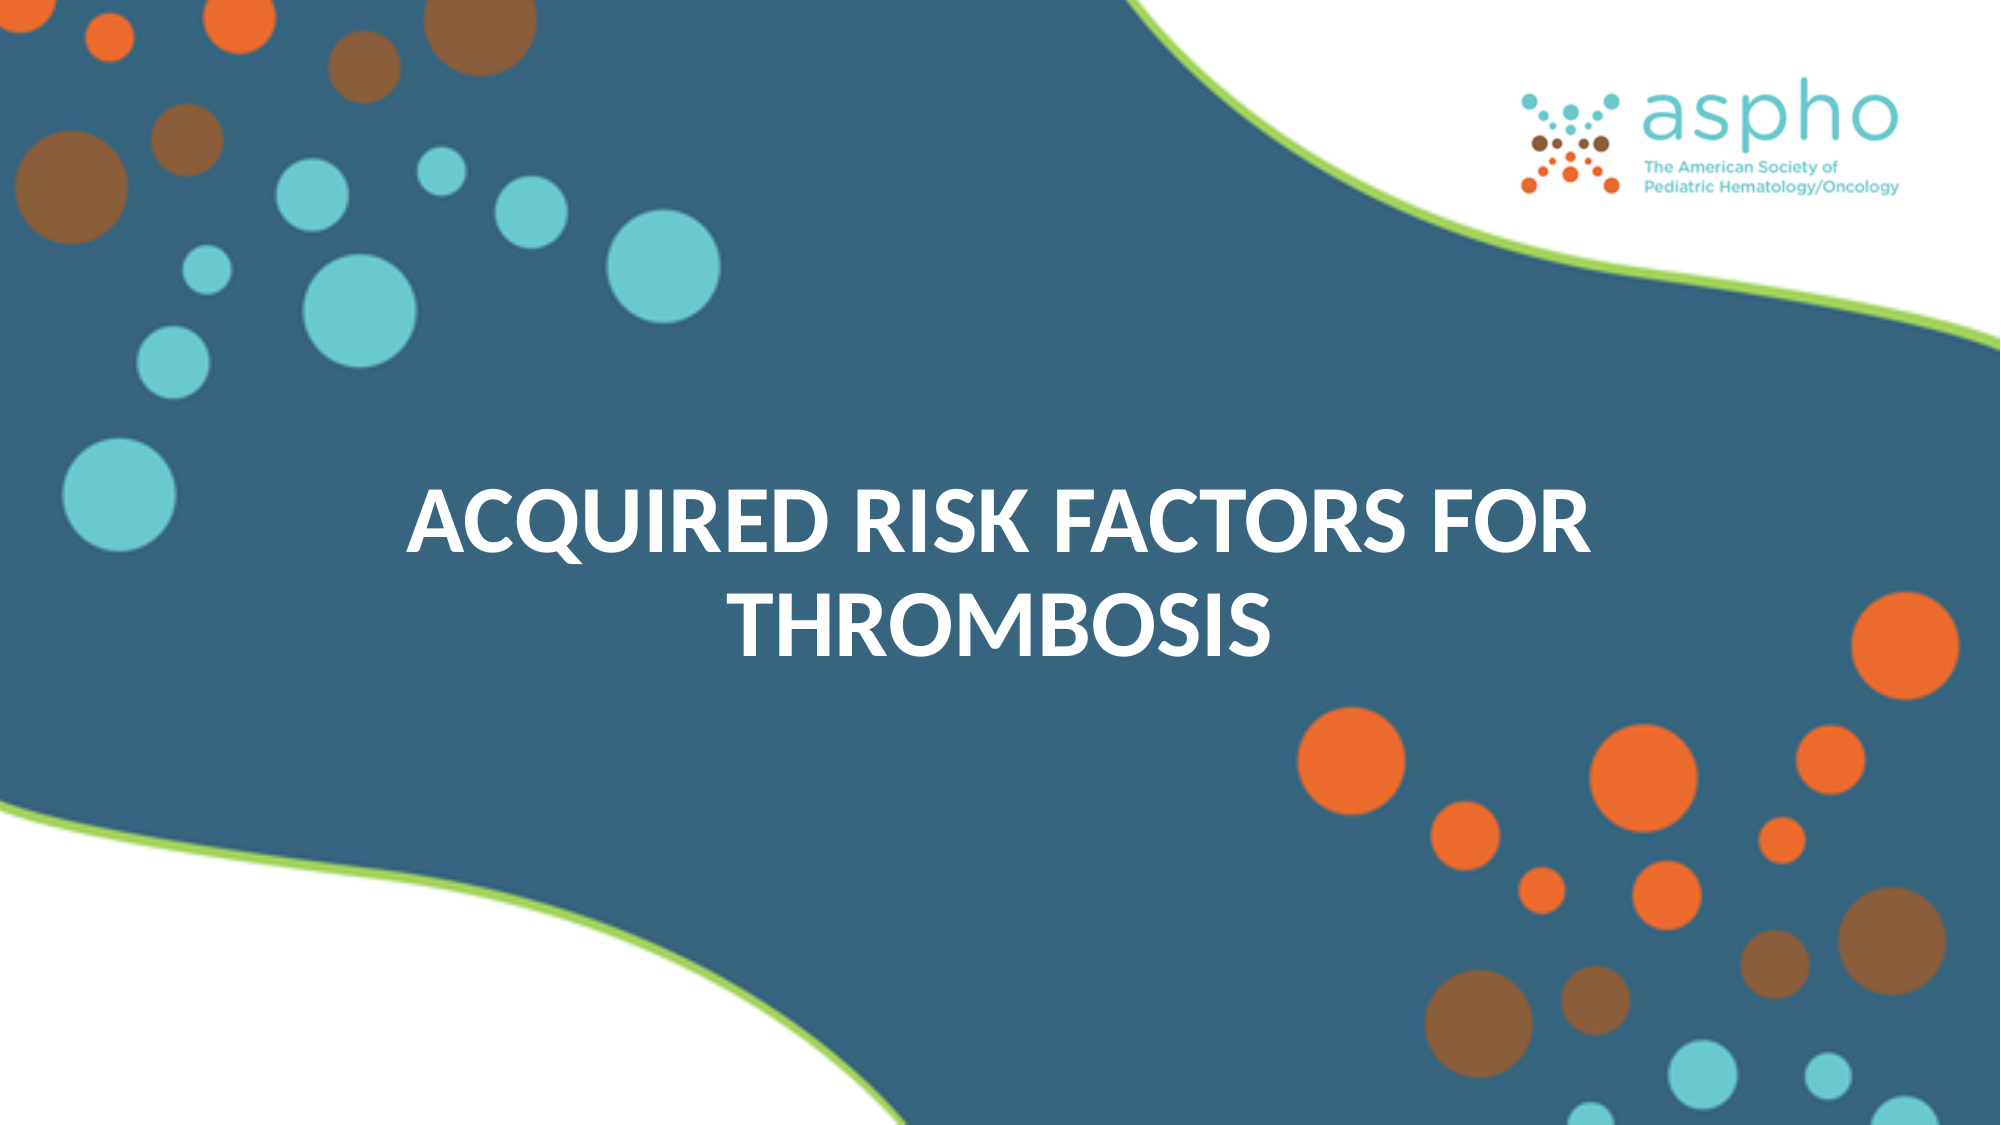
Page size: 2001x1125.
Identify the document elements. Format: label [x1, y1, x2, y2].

text_box [0, 0, 2000, 1125]
